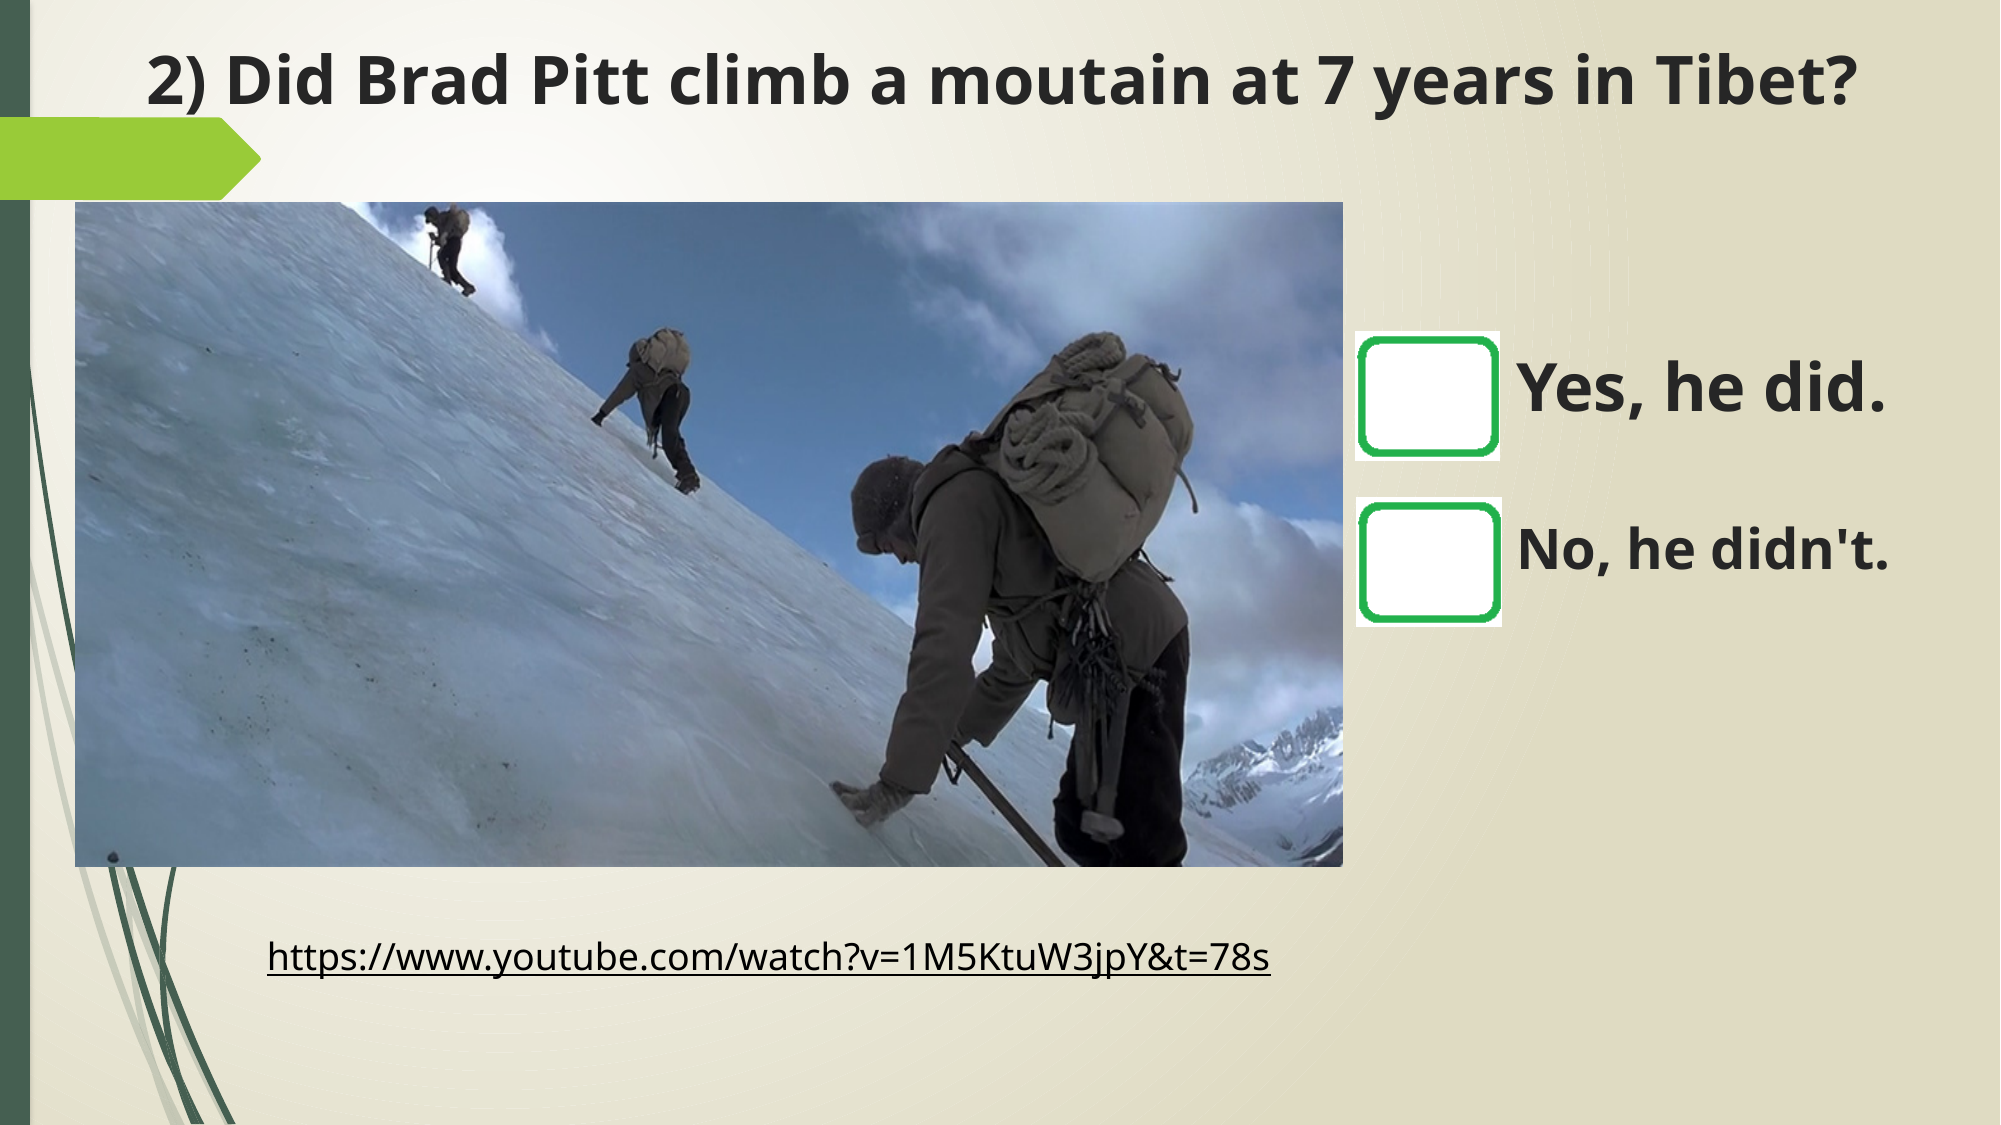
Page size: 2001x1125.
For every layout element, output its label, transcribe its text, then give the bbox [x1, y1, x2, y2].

text_box https://www.youtube.com/watch?v=1M5KtuW3jpY&t=78s [252, 925, 1500, 992]
picture [1355, 330, 1501, 462]
picture [74, 202, 1343, 868]
picture [1356, 497, 1502, 628]
text_box Yes, he did. [1504, 337, 1971, 457]
text_box No, he didn't. [1503, 505, 1971, 636]
title 2) Did Brad Pitt climb a moutain at 7 years in Tibet? [130, 29, 1955, 196]
